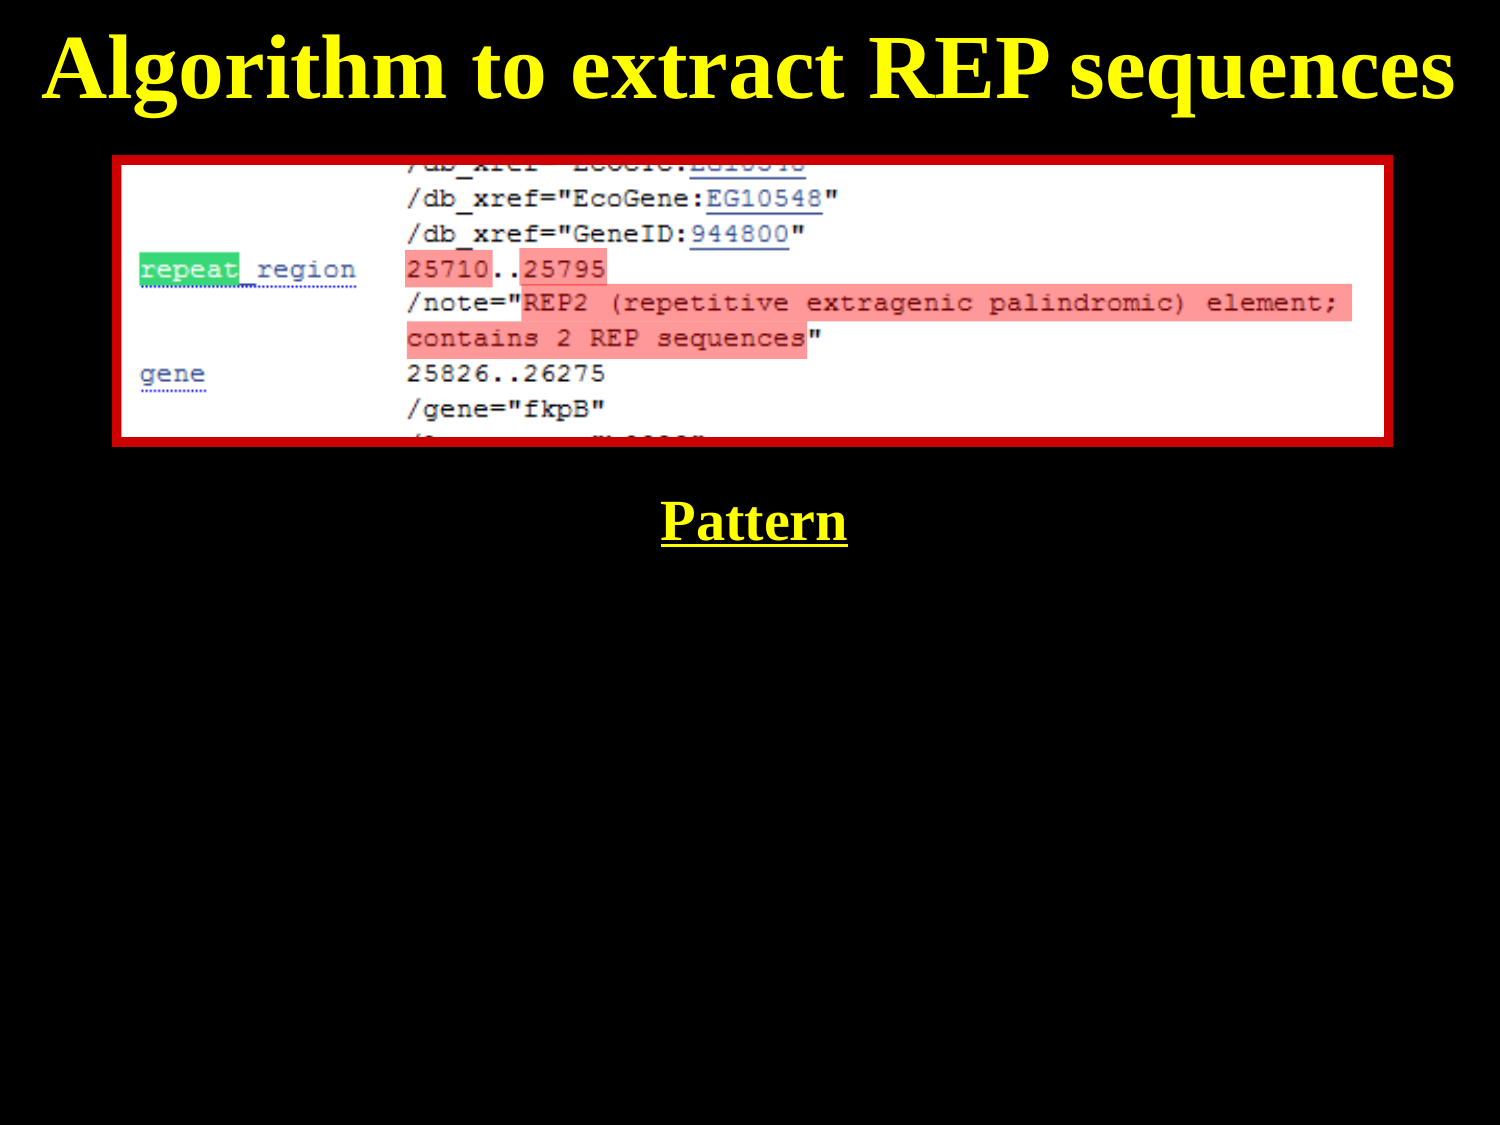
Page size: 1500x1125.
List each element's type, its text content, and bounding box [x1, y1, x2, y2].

picture [121, 164, 1384, 438]
text_box Algorithm to extract REP sequences [0, 0, 1500, 125]
text_box Pattern [510, 474, 999, 560]
